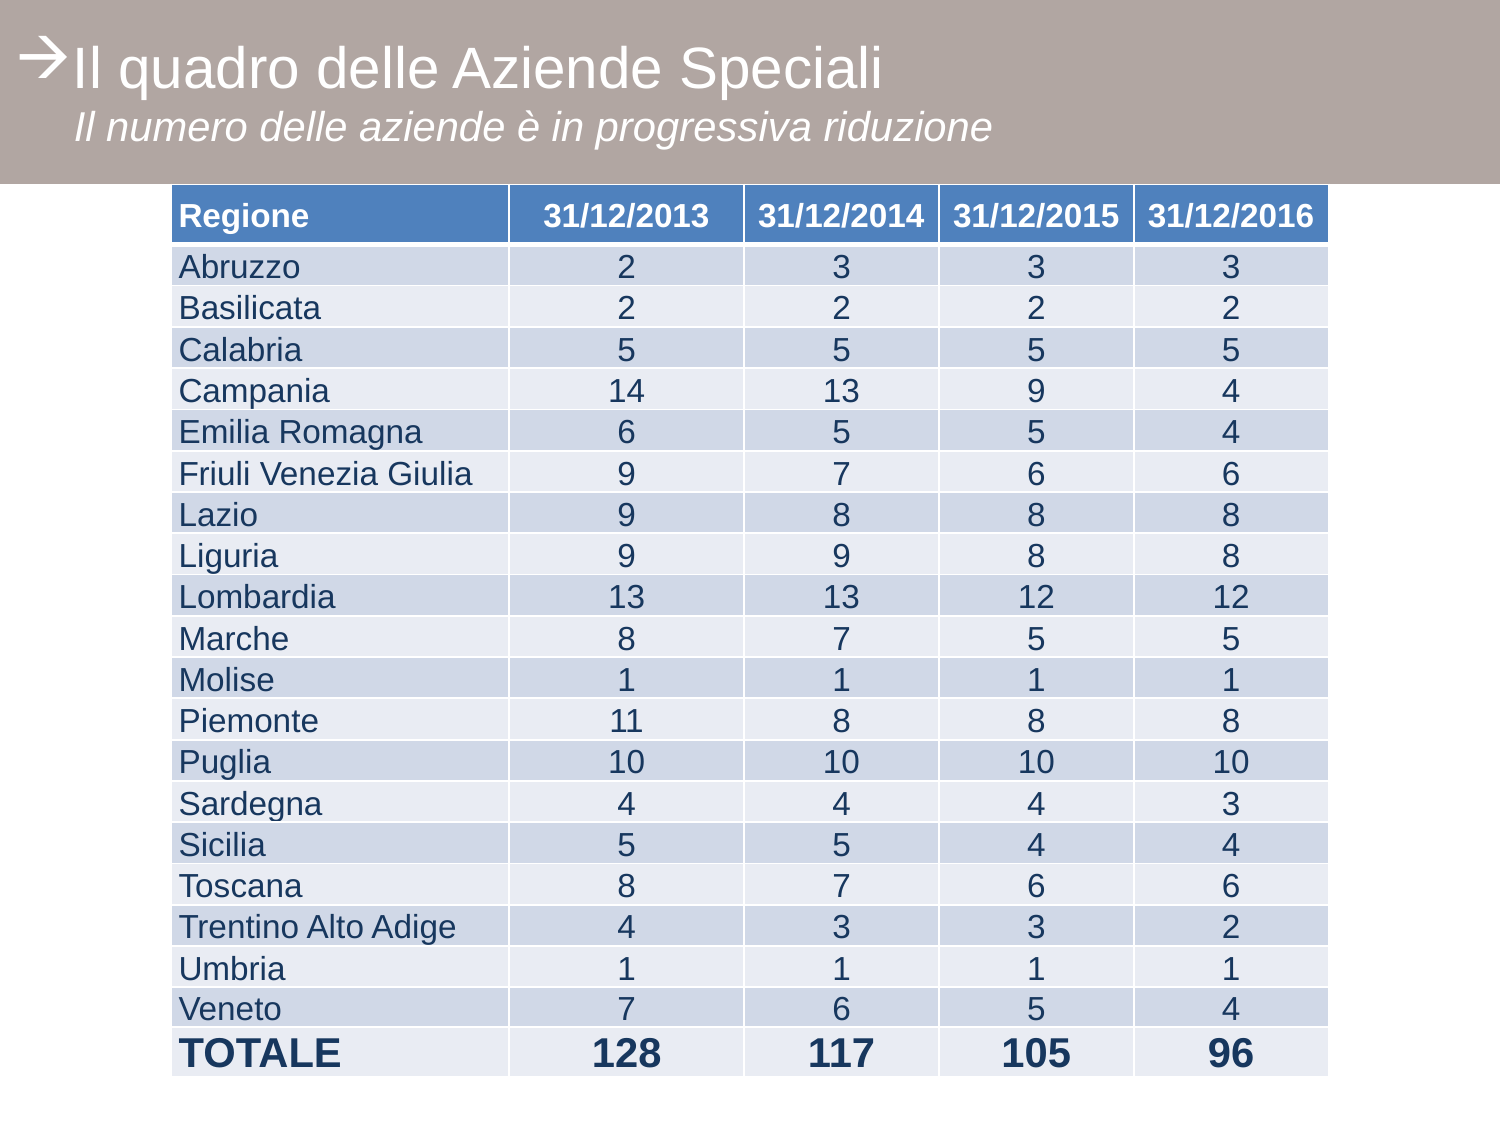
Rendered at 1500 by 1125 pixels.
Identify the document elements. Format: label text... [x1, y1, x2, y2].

table_cell 1 [940, 947, 1133, 986]
table_cell 6 [1135, 864, 1328, 904]
text_box Il quadro delle Aziende Speciali Il numero delle aziende è in progressiva riduzione [0, 0, 1500, 184]
table_cell Marche [172, 617, 508, 656]
table_cell 2 [940, 286, 1133, 326]
table_cell 14 [510, 369, 743, 409]
table_cell 5 [745, 410, 938, 450]
table_cell 10 [940, 741, 1133, 780]
table_cell 96 [1135, 1028, 1328, 1076]
table_cell 2 [510, 247, 743, 285]
table_cell 6 [1135, 452, 1328, 491]
table_cell 5 [745, 328, 938, 367]
table_cell 13 [510, 575, 743, 615]
table_cell 10 [745, 741, 938, 780]
table_cell 1 [940, 658, 1133, 697]
table_cell 3 [1135, 247, 1328, 285]
table_cell 1 [745, 947, 938, 986]
table_cell Piemonte [172, 699, 508, 739]
table_cell Sardegna [172, 782, 508, 821]
table_cell 8 [1135, 493, 1328, 532]
table_cell 8 [745, 493, 938, 532]
table_header Regione [172, 185, 508, 242]
table_cell 1 [745, 658, 938, 697]
table_cell 6 [510, 410, 743, 450]
table_cell 13 [745, 369, 938, 409]
table_cell 117 [745, 1028, 938, 1076]
table_cell Toscana [172, 864, 508, 904]
table_cell 6 [940, 864, 1133, 904]
table_cell 8 [940, 534, 1133, 574]
table_cell 12 [1135, 575, 1328, 615]
table_cell 5 [510, 823, 743, 863]
table_cell 5 [510, 328, 743, 367]
table_cell Liguria [172, 534, 508, 574]
table_cell Friuli Venezia Giulia [172, 452, 508, 491]
table_cell 105 [940, 1028, 1133, 1076]
table_cell 6 [940, 452, 1133, 491]
table_cell 4 [510, 906, 743, 945]
table_cell 5 [745, 823, 938, 863]
table_cell 5 [940, 617, 1133, 656]
table_cell 4 [1135, 369, 1328, 409]
table_cell 1 [510, 947, 743, 986]
table_cell 4 [940, 782, 1133, 821]
table_cell 5 [940, 410, 1133, 450]
table_cell 5 [1135, 617, 1328, 656]
table_cell 7 [745, 864, 938, 904]
table_cell 8 [510, 864, 743, 904]
table_cell 10 [510, 741, 743, 780]
table_cell 10 [1135, 741, 1328, 780]
table_cell 2 [510, 286, 743, 326]
table_cell Molise [172, 658, 508, 697]
table_cell 9 [940, 369, 1133, 409]
table_cell 2 [1135, 286, 1328, 326]
table_cell 2 [745, 286, 938, 326]
table_cell Umbria [172, 947, 508, 986]
table_header 31/12/2016 [1135, 185, 1328, 242]
table_cell 4 [1135, 988, 1328, 1026]
table_cell 5 [940, 988, 1133, 1026]
table_cell 9 [510, 534, 743, 574]
table_cell 13 [745, 575, 938, 615]
table_cell 9 [510, 493, 743, 532]
table_cell Puglia [172, 741, 508, 780]
table_cell 4 [1135, 410, 1328, 450]
table_cell Veneto [172, 988, 508, 1026]
table_cell Trentino Alto Adige [172, 906, 508, 945]
table_cell 5 [1135, 328, 1328, 367]
table_cell Campania [172, 369, 508, 409]
table_cell 7 [745, 617, 938, 656]
table_cell 3 [745, 906, 938, 945]
table_cell 6 [745, 988, 938, 1026]
table_cell 1 [1135, 947, 1328, 986]
table_cell 4 [940, 823, 1133, 863]
table_cell 8 [940, 493, 1133, 532]
table_cell Sicilia [172, 823, 508, 863]
table_cell 12 [940, 575, 1133, 615]
table_cell 128 [510, 1028, 743, 1076]
table_header 31/12/2014 [745, 185, 938, 242]
table_cell 7 [745, 452, 938, 491]
table_cell Calabria [172, 328, 508, 367]
table_header 31/12/2013 [510, 185, 743, 242]
table_cell 1 [510, 658, 743, 697]
table_cell TOTALE [172, 1028, 508, 1076]
table_cell 5 [940, 328, 1133, 367]
table_cell 2 [1135, 906, 1328, 945]
table_cell 1 [1135, 658, 1328, 697]
table_cell 3 [940, 247, 1133, 285]
table_cell Abruzzo [172, 247, 508, 285]
table_cell 9 [510, 452, 743, 491]
table_cell 7 [510, 988, 743, 1026]
table_cell Basilicata [172, 286, 508, 326]
table_cell 8 [1135, 534, 1328, 574]
table_cell 4 [1135, 823, 1328, 863]
table_cell 8 [510, 617, 743, 656]
table_cell 8 [1135, 699, 1328, 739]
table_cell 3 [745, 247, 938, 285]
table_cell 3 [1135, 782, 1328, 821]
table_cell Lombardia [172, 575, 508, 615]
table_cell 11 [510, 699, 743, 739]
table_cell 4 [745, 782, 938, 821]
table_header 31/12/2015 [940, 185, 1133, 242]
table_cell 8 [745, 699, 938, 739]
table_cell 9 [745, 534, 938, 574]
table_cell 4 [510, 782, 743, 821]
table_cell Emilia Romagna [172, 410, 508, 450]
table_cell Lazio [172, 493, 508, 532]
table_cell 3 [940, 906, 1133, 945]
table_cell 8 [940, 699, 1133, 739]
